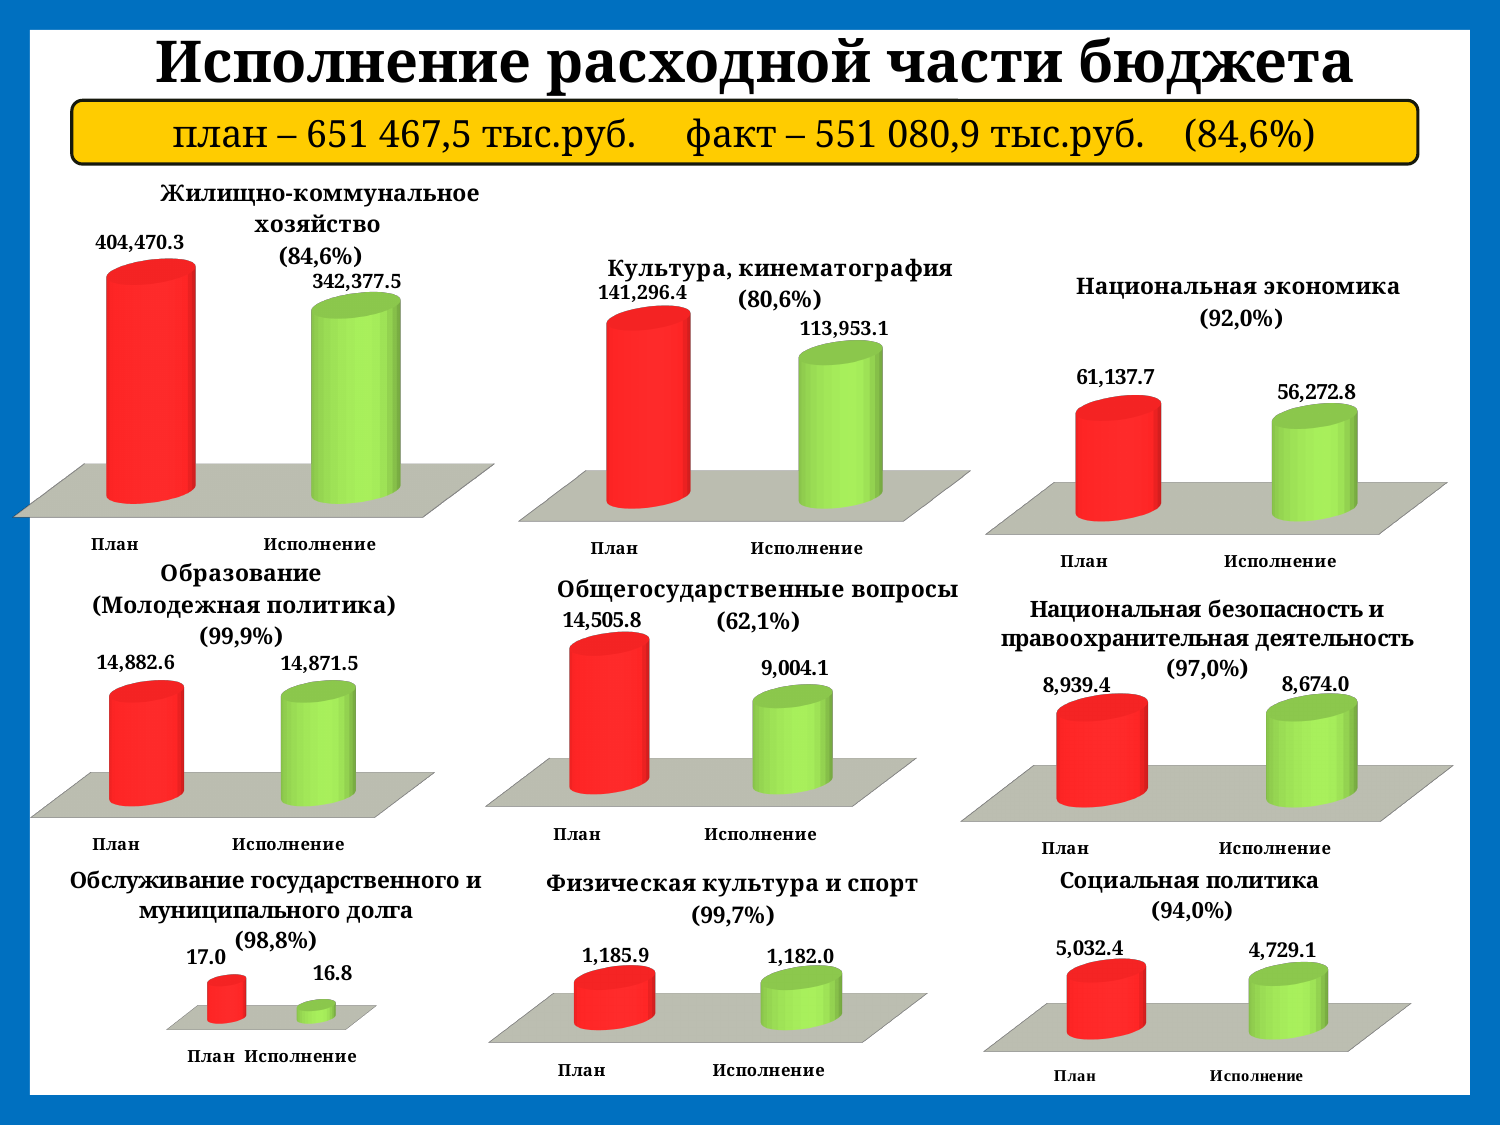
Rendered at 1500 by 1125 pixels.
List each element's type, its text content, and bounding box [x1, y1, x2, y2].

text_box план – 651 467,5 тыс.руб. факт – 551 080,9 тыс.руб. (84,6%) [524, 98, 1420, 166]
chart [0, 93, 1474, 1111]
title Исполнение расходной части бюджета [100, 19, 1412, 99]
